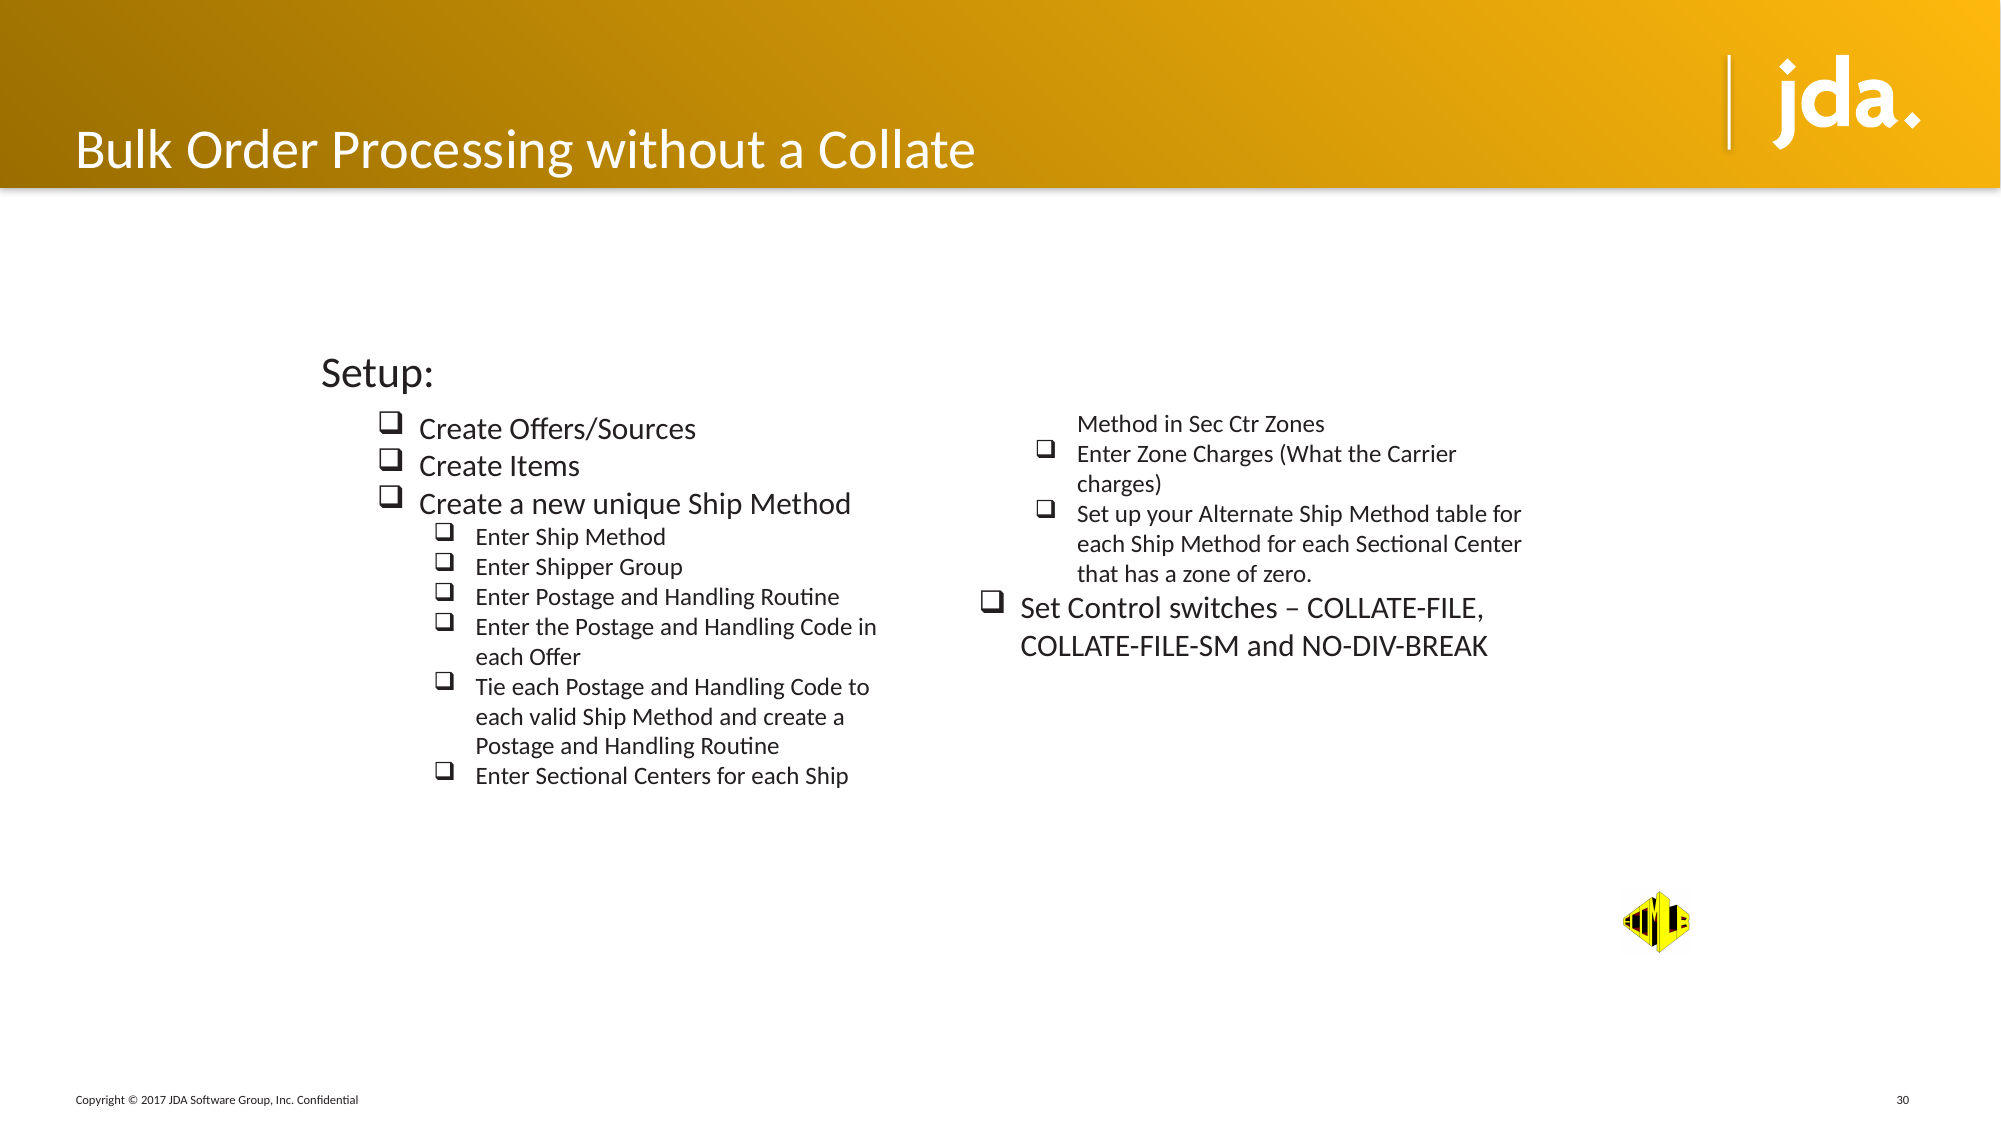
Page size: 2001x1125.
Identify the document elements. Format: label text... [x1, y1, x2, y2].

title Bulk Order Processing without a Collate [75, 19, 1362, 187]
text_box Create Offers/Sources Create Items Create a new unique Ship Method Enter Ship Method Enter Shipper Group Enter Postage and Handling Routine Enter the Postage and Handling Code in each Offer Tie each Postage and Handling Code to each valid Ship Method and create a Postage and Handling Routine Enter Sectional Centers for each Ship Method in Sec Ctr Zones Enter Zone Charges (What the Carrier charges) Set up your Alternate Ship Method table for each Ship Method for each Sectional Center that has a zone of zero. Set Control switches – COLLATE-FILE, COLLATE-FILE-SM and NO-DIV-BREAK [306, 400, 1539, 824]
text_box Setup: [306, 336, 789, 404]
slide_number 30 [1573, 1084, 1924, 1125]
picture [1620, 889, 1694, 955]
